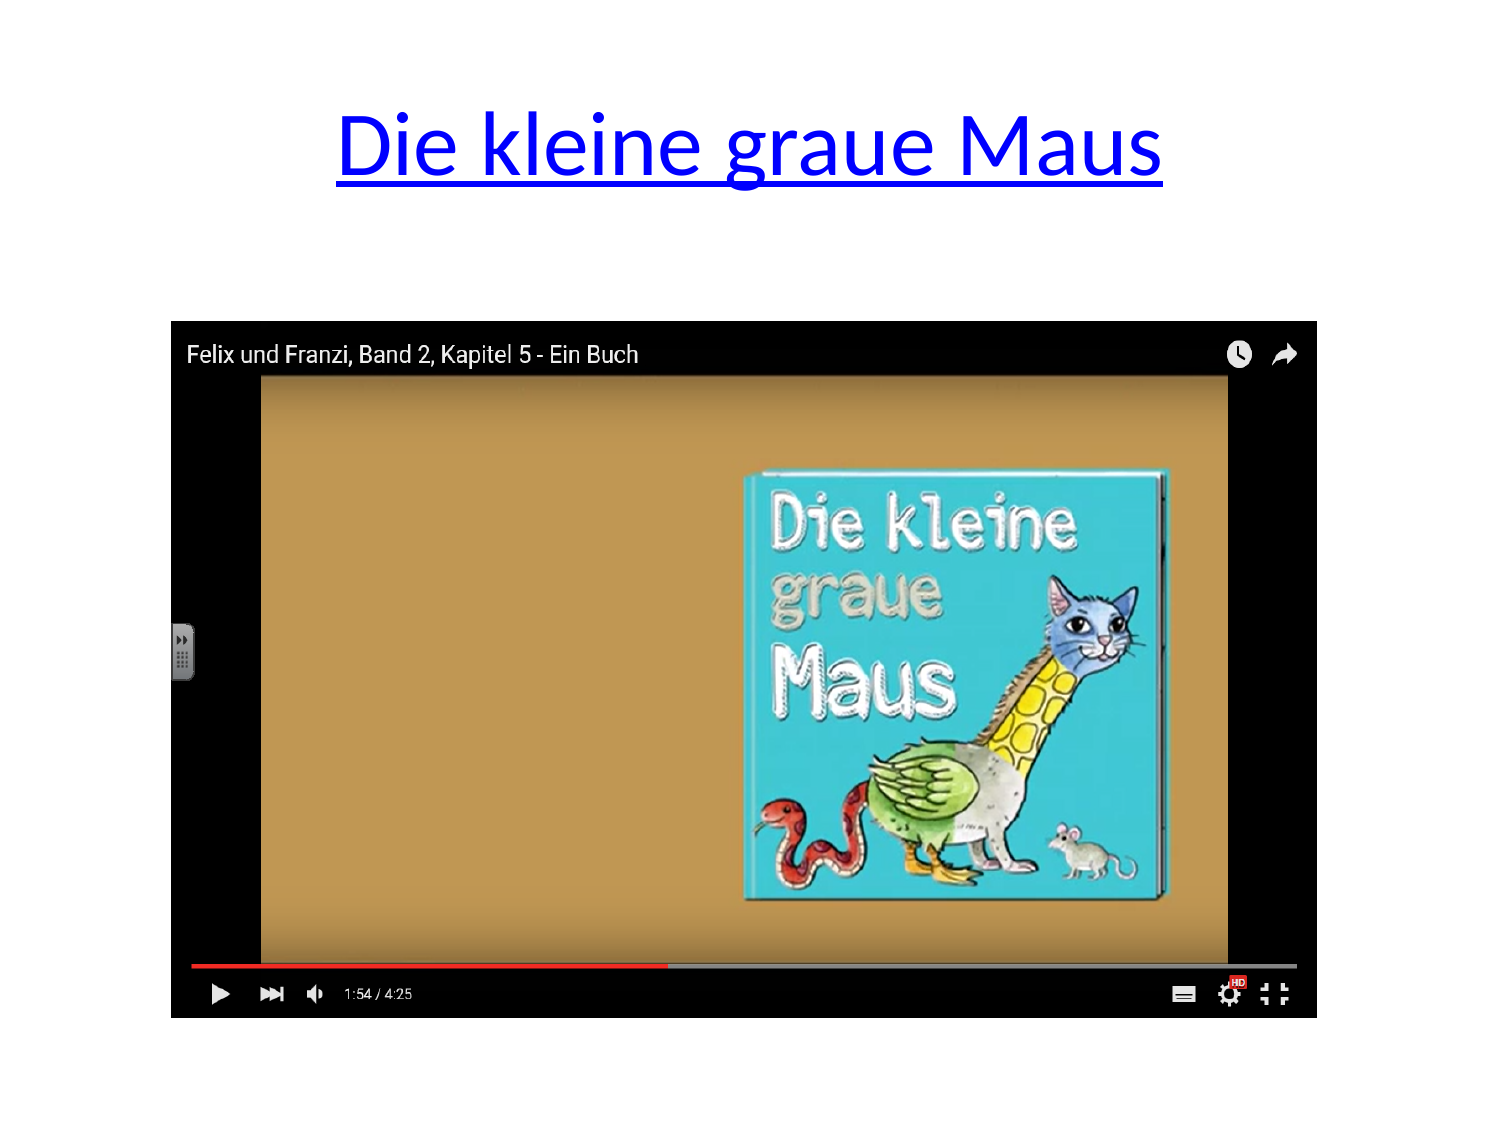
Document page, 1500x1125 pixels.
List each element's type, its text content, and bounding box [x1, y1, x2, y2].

title Die kleine graue Maus [75, 45, 1425, 233]
picture [170, 321, 1318, 1019]
